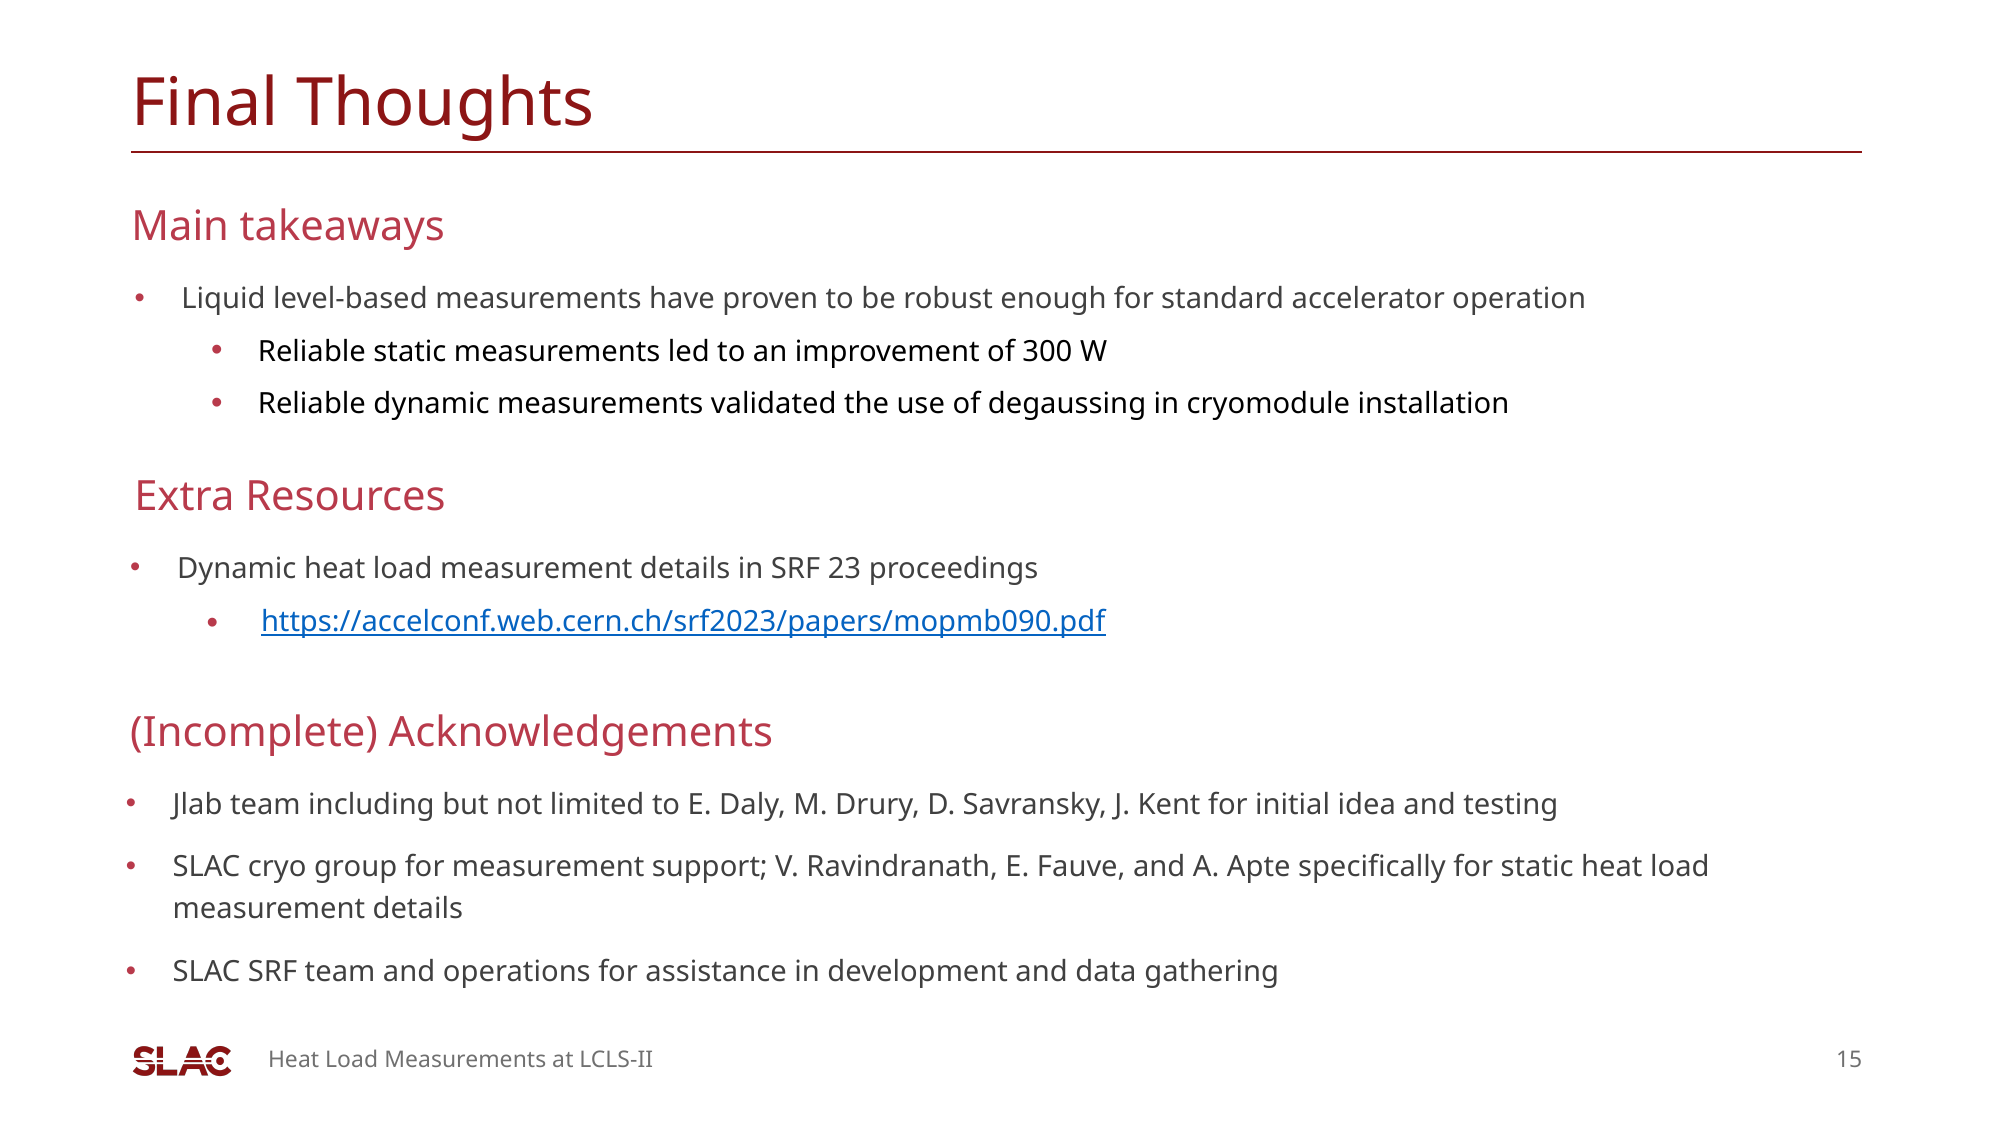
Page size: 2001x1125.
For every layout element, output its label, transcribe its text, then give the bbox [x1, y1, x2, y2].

list Main takeaways [131, 181, 1870, 248]
slide_number 15 [1412, 1030, 1863, 1091]
list (Incomplete) Acknowledgements [130, 686, 1861, 753]
list Extra Resources [134, 451, 1866, 517]
list Jlab team including but not limited to E. Daly, M. Drury, D. Savransky, J. Kent for initial idea and testing SLAC cryo group for measurement support; V. Ravindranath, E. Fauve, and A. Apte specifically for static heat load measurement details SLAC SRF team and operations for assistance in development and data gathering [125, 770, 1866, 1031]
list Dynamic heat load measurement details in SRF 23 proceedings https://accelconf.web.cern.ch/srf2023/papers/mopmb090.pdf [130, 534, 1861, 669]
list Liquid level-based measurements have proven to be robust enough for standard accelerator operation Reliable static measurements led to an improvement of 300 W Reliable dynamic measurements validated the use of degaussing in cryomodule installation [134, 265, 1866, 433]
title Final Thoughts [131, 43, 1870, 148]
footer Heat Load Measurements at LCLS-II [268, 1030, 1229, 1091]
picture [129, 1043, 235, 1079]
